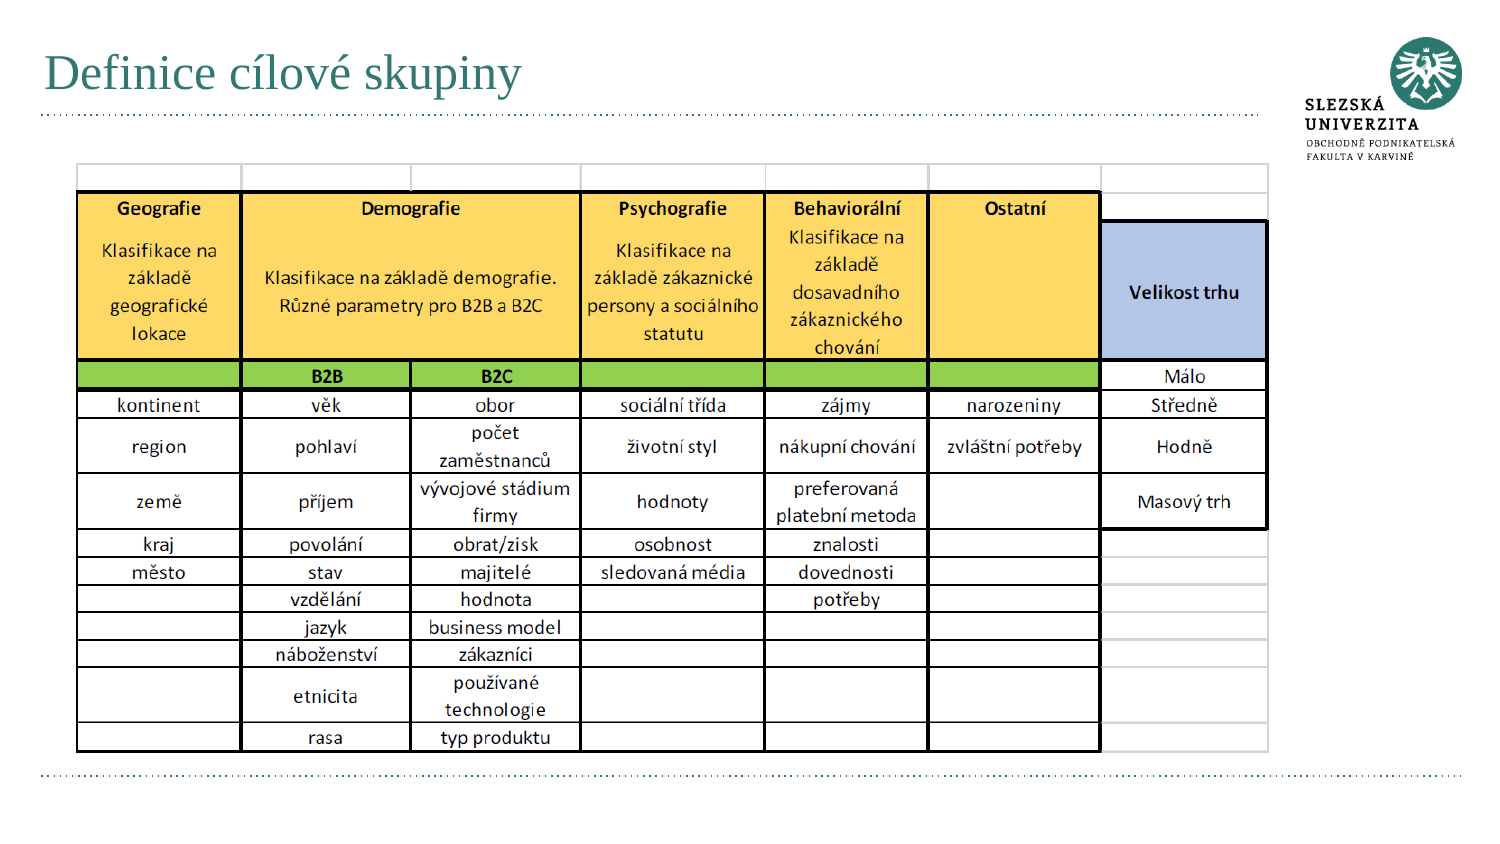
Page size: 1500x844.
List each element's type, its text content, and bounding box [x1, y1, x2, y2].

picture [64, 149, 1294, 765]
title Definice cílové skupiny [29, 32, 1258, 116]
picture [1305, 37, 1462, 160]
